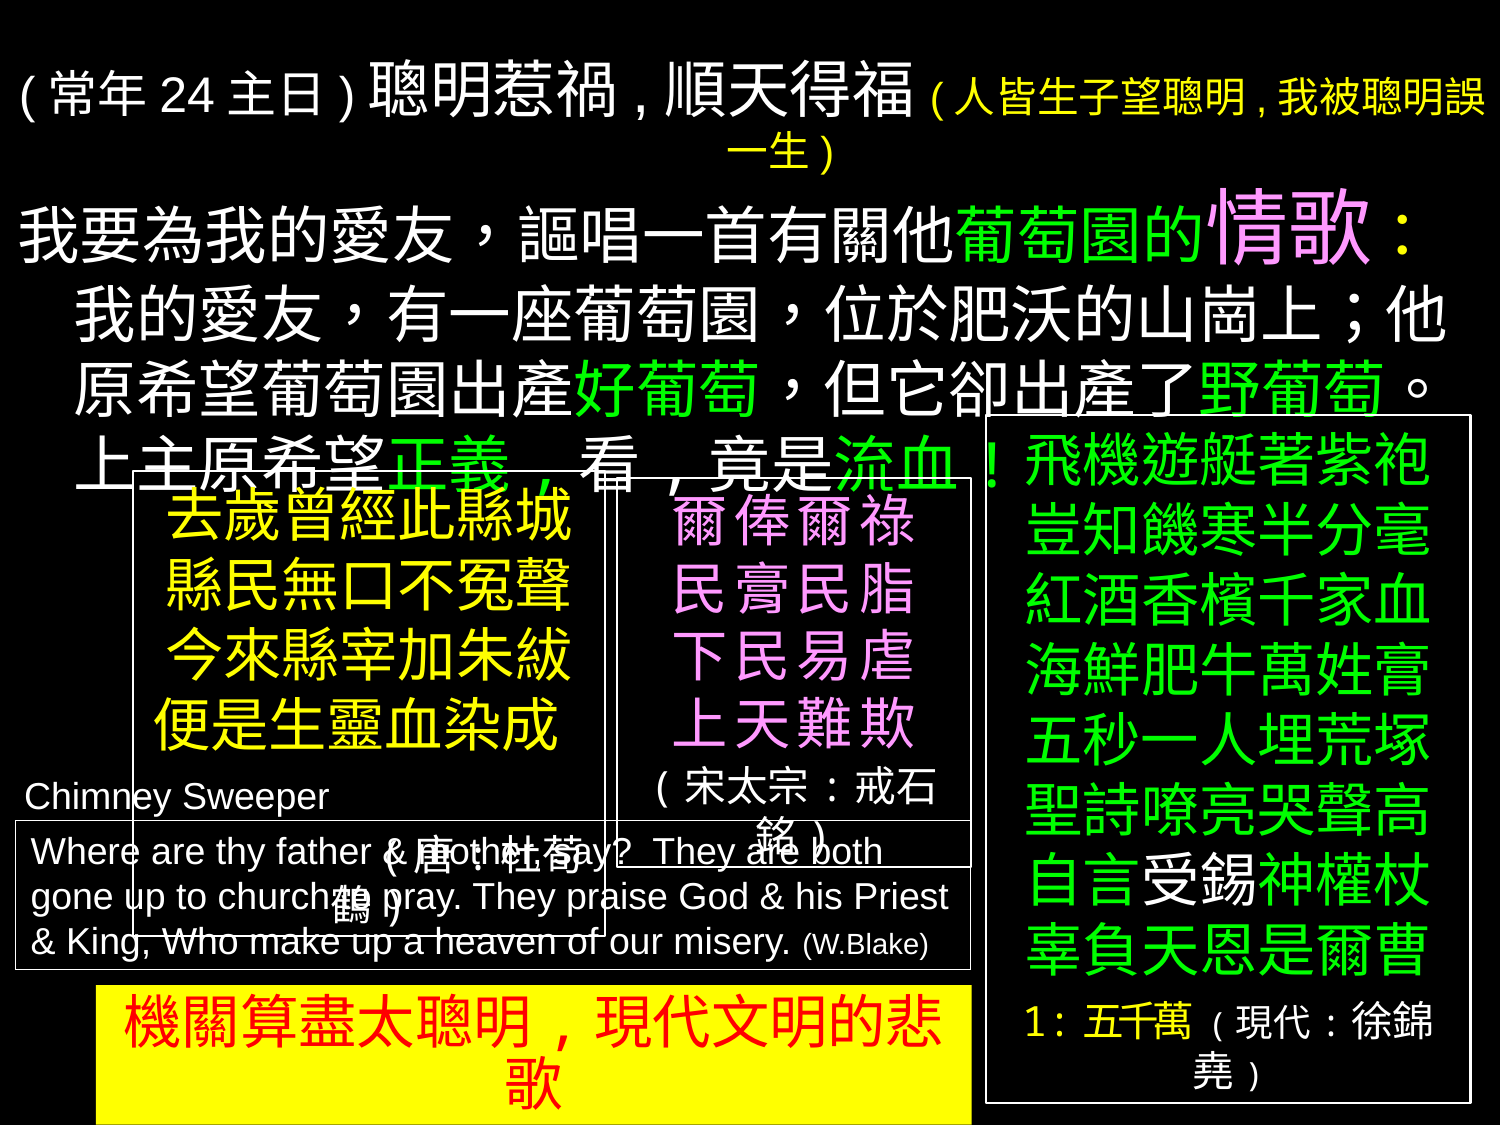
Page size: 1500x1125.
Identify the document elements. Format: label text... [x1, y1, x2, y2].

text_box Chimney Sweeper [9, 764, 364, 825]
text_box 去歲曾經此縣城 縣民無口不冤聲 今來縣宰加朱紱 便是生靈血染成 (唐:杜荀鶴) [132, 471, 606, 820]
list (常年24主日)聰明惹禍,順天得福(人皆生子望聰明,我被聰明誤一生) 我要為我的愛友，謳唱一首有關他葡萄園的情歌：我的愛友，有一座葡萄園，位於肥沃的山崗上；他原希望葡萄園出產好葡萄，但它卻出產了野葡萄。上主原希望正義,看,竟是流血! [2, 42, 1500, 1090]
text_box 飛機遊艇著紫袍 豈知饑寒半分毫 紅酒香檳千家血海鮮肥牛萬姓膏 五秒一人埋荒塚聖詩嘹亮哭聲高 自言受錫神權杖辜負天恩是爾曹 1:五千萬 (現代:徐錦堯) [986, 415, 1471, 1103]
text_box Where are thy father & mother, say? They are both gone up to church to pray. They praise God & his Priest & King, Who make up a heaven of our misery. (W.Blake) [15, 820, 971, 970]
text_box 機關算盡太聰明,現代文明的悲歌 [95, 985, 972, 1125]
text_box 爾俸爾祿 民膏民脂 下民易虐 上天難欺 (宋太宗:戒石銘) [616, 478, 971, 820]
